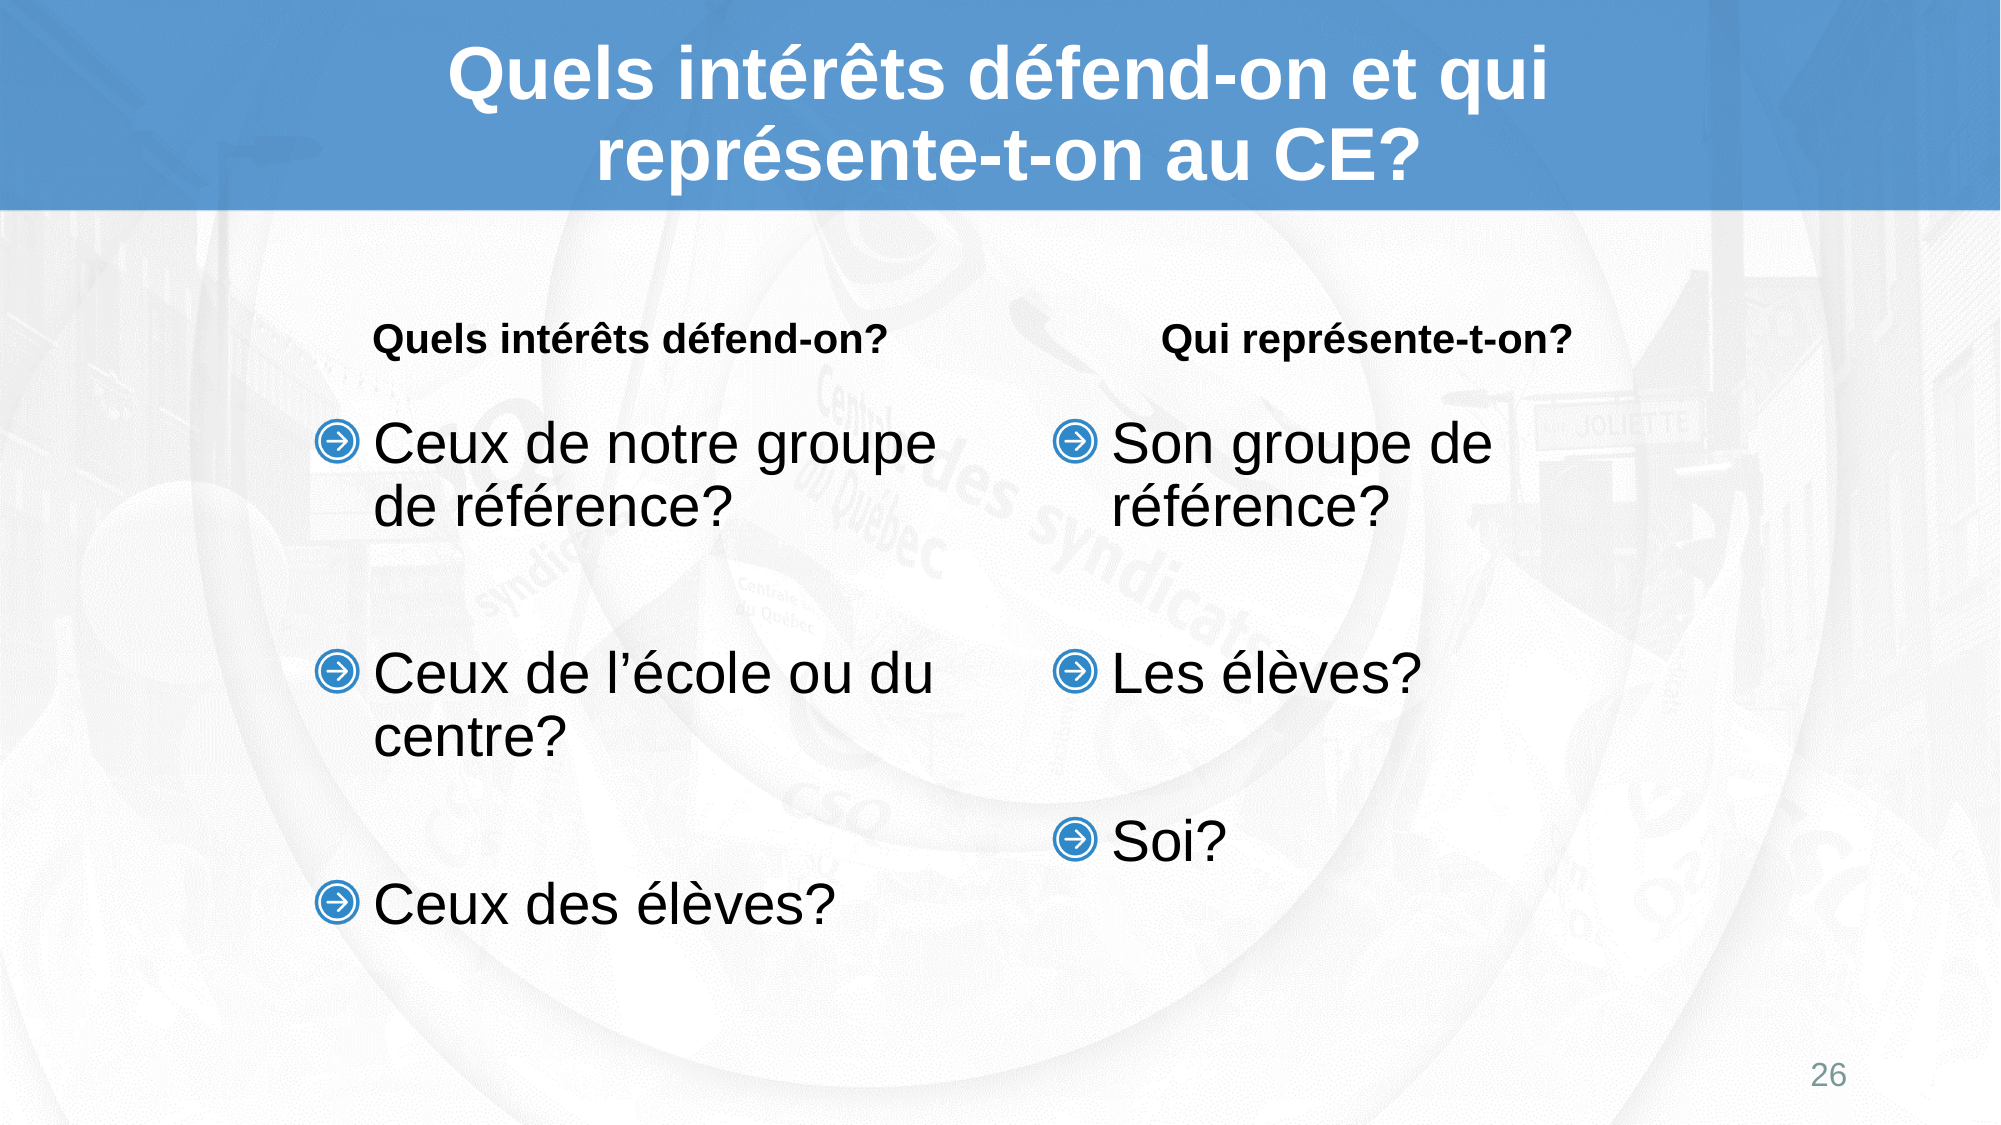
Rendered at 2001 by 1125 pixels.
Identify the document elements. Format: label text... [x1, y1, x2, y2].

list Ceux de notre groupe de référence? Ceux de l’école ou du centre? Ceux des élèves? [299, 405, 963, 1032]
list Son groupe de référence? Les élèves? Soi? [1037, 405, 1700, 1033]
slide_number 26 [1412, 1042, 1863, 1103]
list Quels intérêts défend-on? [299, 249, 963, 371]
list Qui représente-t-on? [1035, 249, 1699, 370]
title Quels intérêts défend-on et qui représente-t-on au CE? [299, 37, 1700, 194]
picture [0, 0, 2001, 1125]
